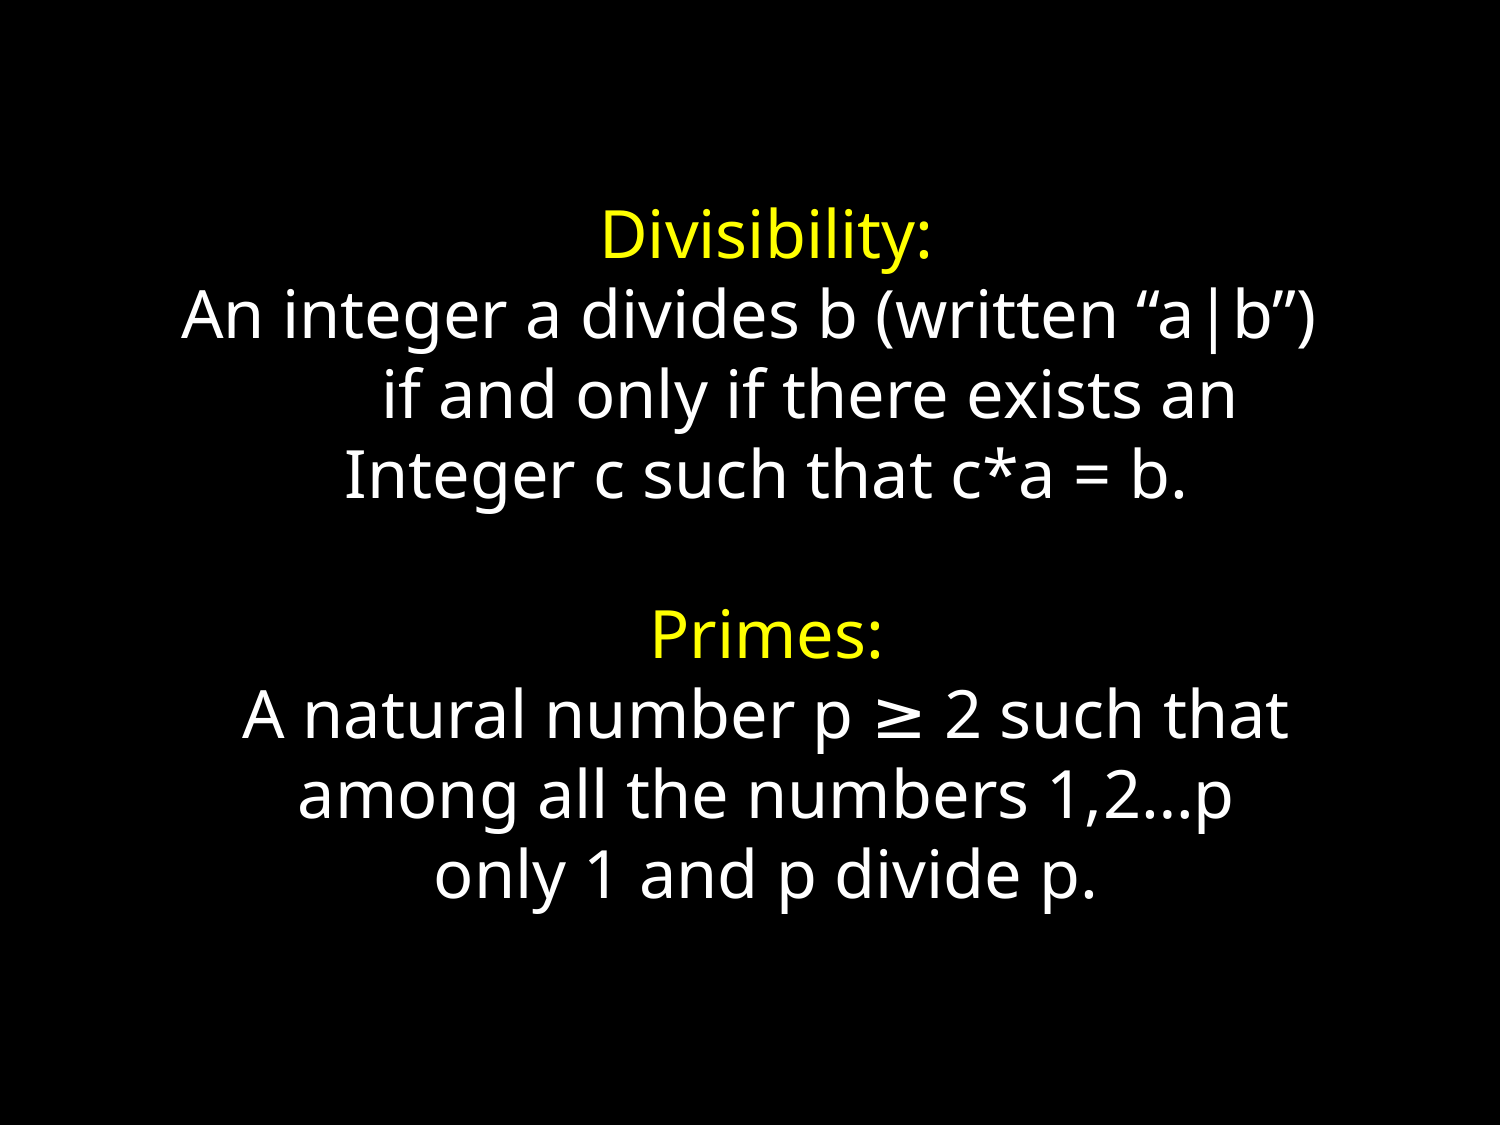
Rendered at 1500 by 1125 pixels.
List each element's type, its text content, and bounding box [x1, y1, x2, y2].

text_box Divisibility: An integer a divides b (written “a|b”) if and only if there exists an Integer c such that c*a = b. Primes: A natural number p ≥ 2 such that among all the numbers 1,2…p only 1 and p divide p. [104, 184, 1429, 919]
